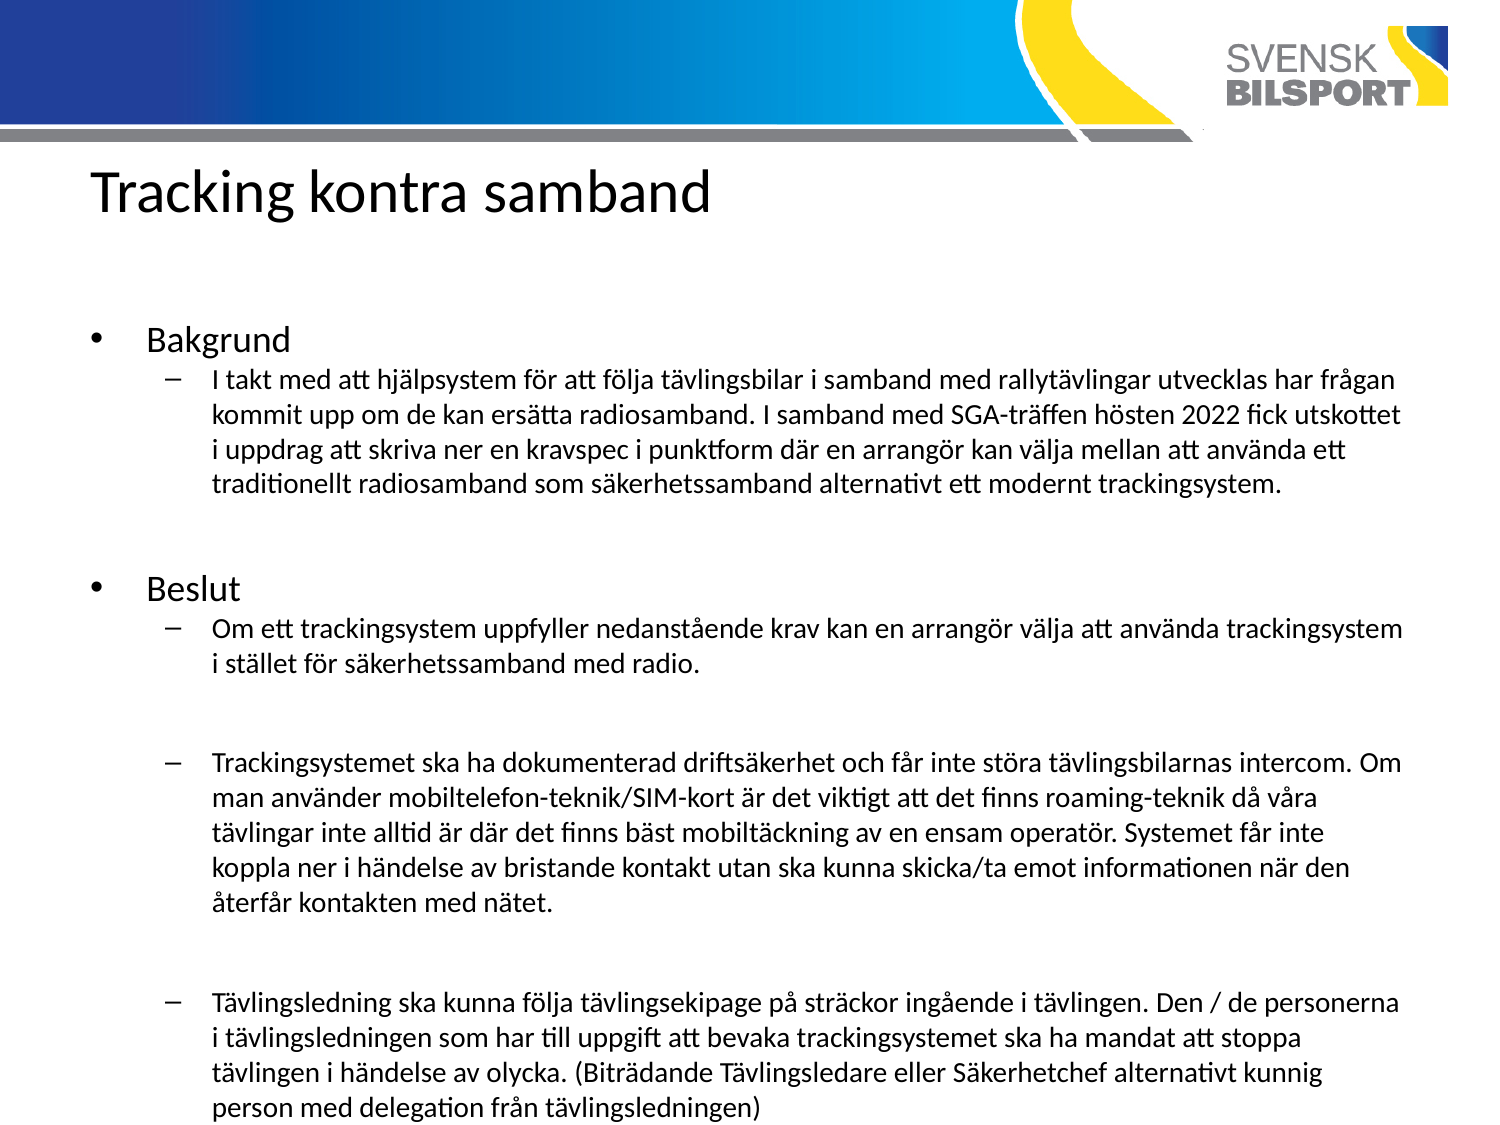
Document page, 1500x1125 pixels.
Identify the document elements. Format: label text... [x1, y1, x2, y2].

list Bakgrund I takt med att hjälpsystem för att följa tävlingsbilar i samband med rallytävlingar utvecklas har frågan kommit upp om de kan ersätta radiosamband. I samband med SGA-träffen hösten 2022 fick utskottet i uppdrag att skriva ner en kravspec i punktform där en arrangör kan välja mellan att använda ett traditionellt radiosamband som säkerhetssamband alternativt ett modernt trackingsystem. Beslut Om ett trackingsystem uppfyller nedanstående krav kan en arrangör välja att använda trackingsystem i stället för säkerhetssamband med radio. Trackingsystemet ska ha dokumenterad driftsäkerhet och får inte störa tävlingsbilarnas intercom. Om man använder mobiltelefon-teknik/SIM-kort är det viktigt att det finns roaming-teknik då våra tävlingar inte alltid är där det finns bäst mobiltäckning av en ensam operatör. Systemet får inte koppla ner i händelse av bristande kontakt utan ska kunna skicka/ta emot informationen när den återfår kontakten med nätet. Tävlingsledning ska kunna följa tävlingsekipage på sträckor ingående i tävlingen. Den / de personerna i tävlingsledningen som har till uppgift att bevaka trackingsystemet ska ha mandat att stoppa tävlingen i händelse av olycka. (Biträdande Tävlingsledare eller Säkerhetchef alternativt kunnig person med delegation från tävlingsledningen) [75, 262, 1425, 1083]
text_box [100, 408, 680, 929]
picture [0, 0, 1498, 143]
title Tracking kontra samband [75, 152, 1425, 233]
